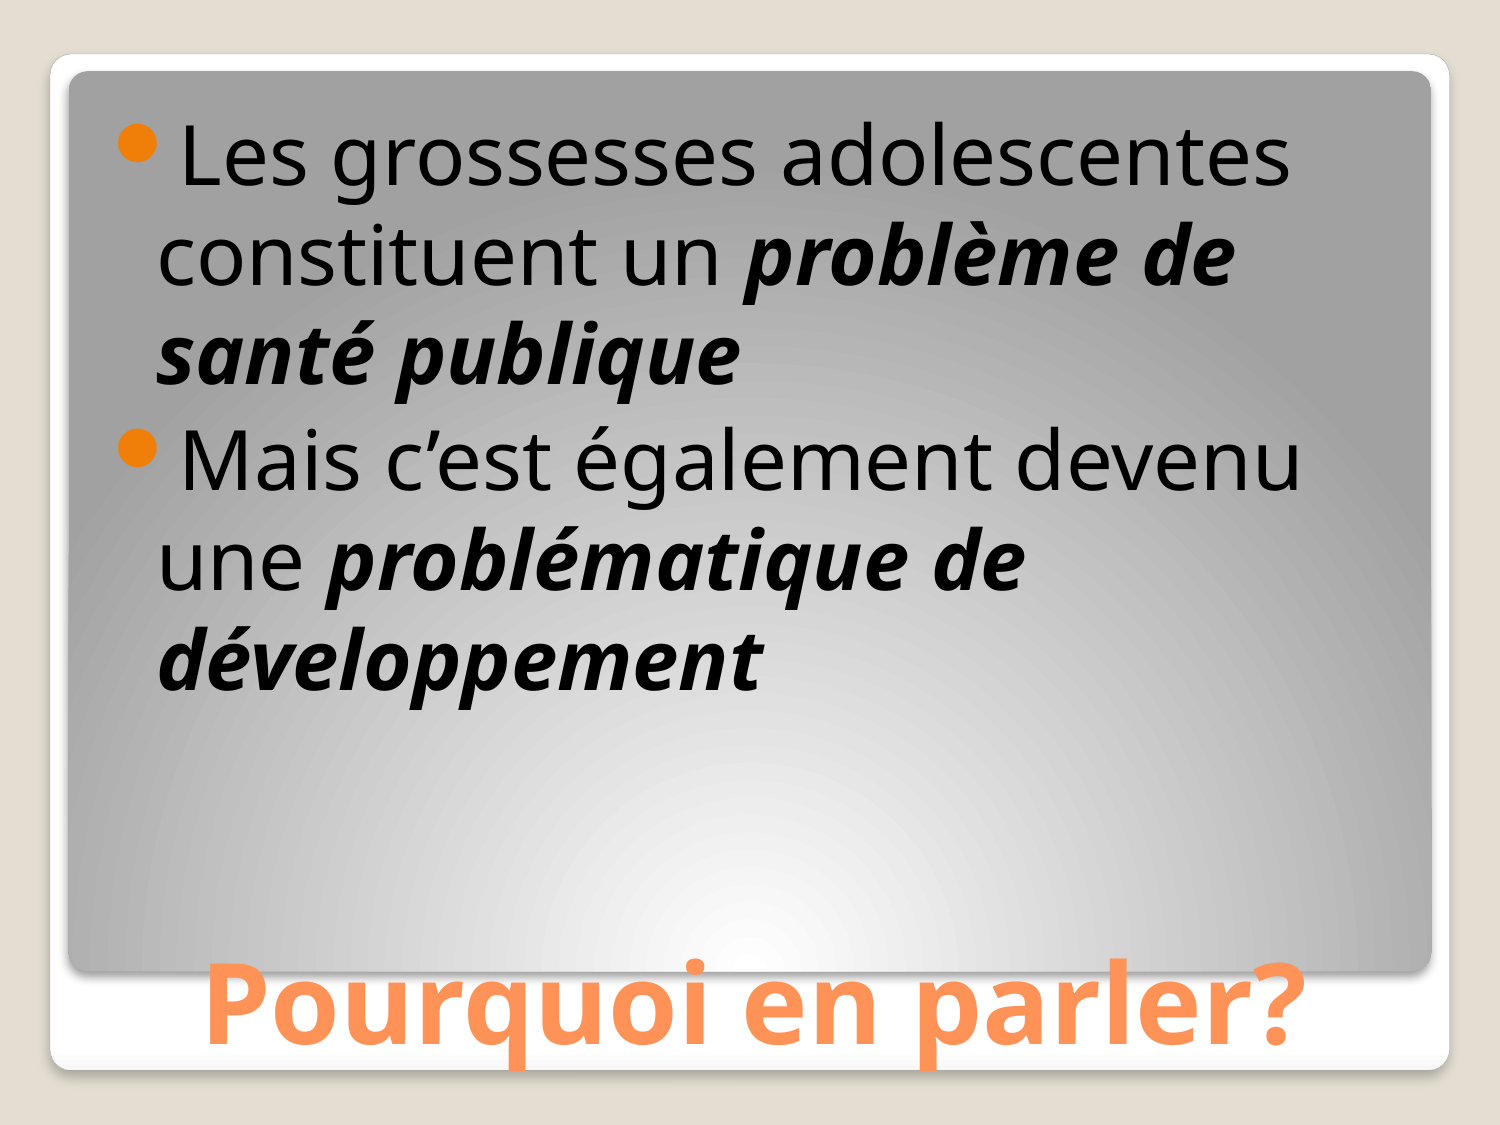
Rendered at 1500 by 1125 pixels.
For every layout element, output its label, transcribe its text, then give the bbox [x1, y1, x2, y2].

title Pourquoi en parler? [82, 875, 1425, 1075]
list Les grossesses adolescentes constituent un problème de santé publique Mais c’est également devenu une problématique de développement [82, 86, 1425, 774]
